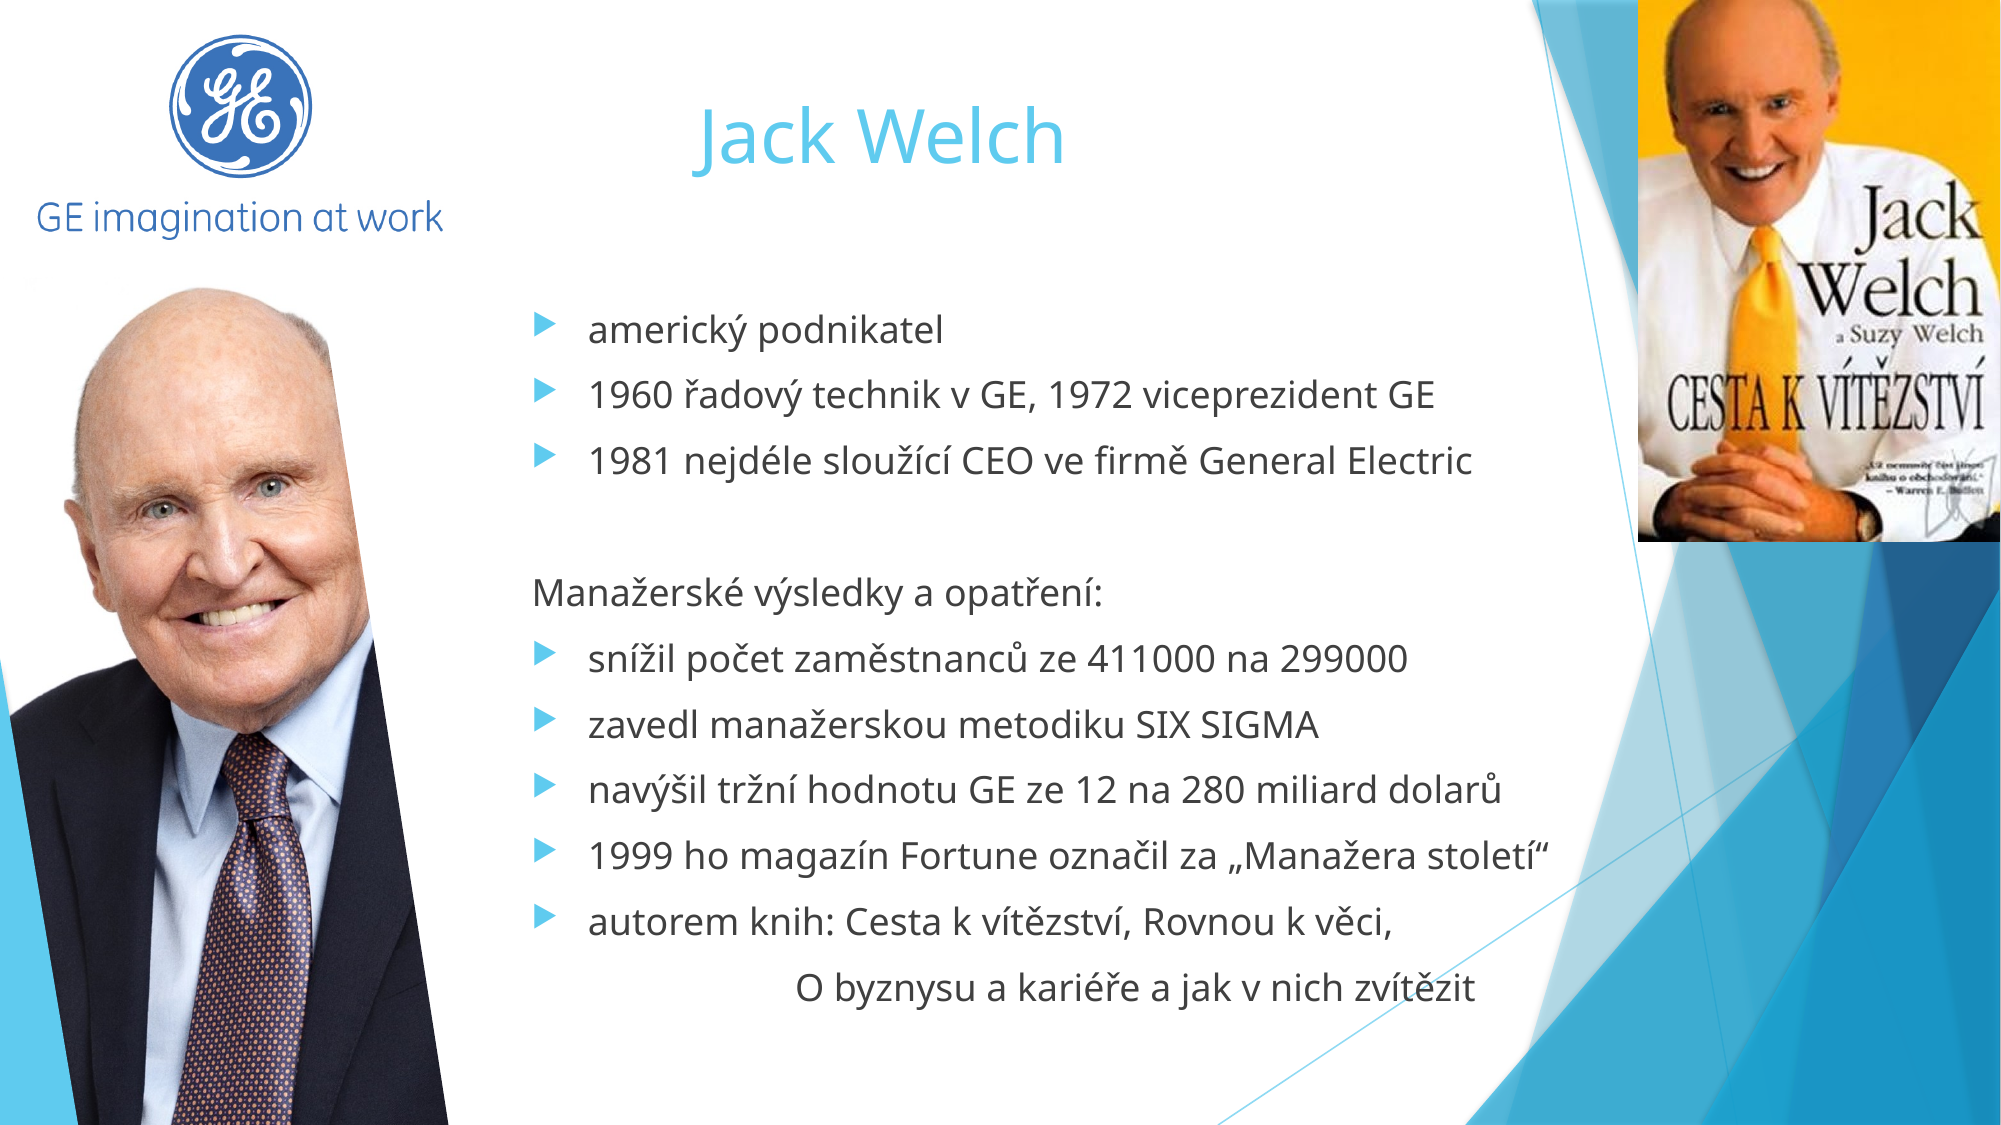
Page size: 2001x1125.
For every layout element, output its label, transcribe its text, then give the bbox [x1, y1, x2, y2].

picture [0, 0, 480, 1125]
picture [1638, 0, 2000, 542]
list americký podnikatel 1960 řadový technik v GE, 1972 viceprezident GE 1981 nejdéle sloužící CEO ve firmě General Electric Manažerské výsledky a opatření: snížil počet zaměstnanců ze 411000 na 299000 zavedl manažerskou metodiku SIX SIGMA navýšil tržní hodnotu GE ze 12 na 280 miliard dolarů 1999 ho magazín Fortune označil za „Manažera století“ autorem knih: Cesta k vítězství, Rovnou k věci, O byznysu a kariéře a jak v nich zvítězit [516, 298, 1670, 1074]
title Jack Welch [683, 81, 1633, 298]
